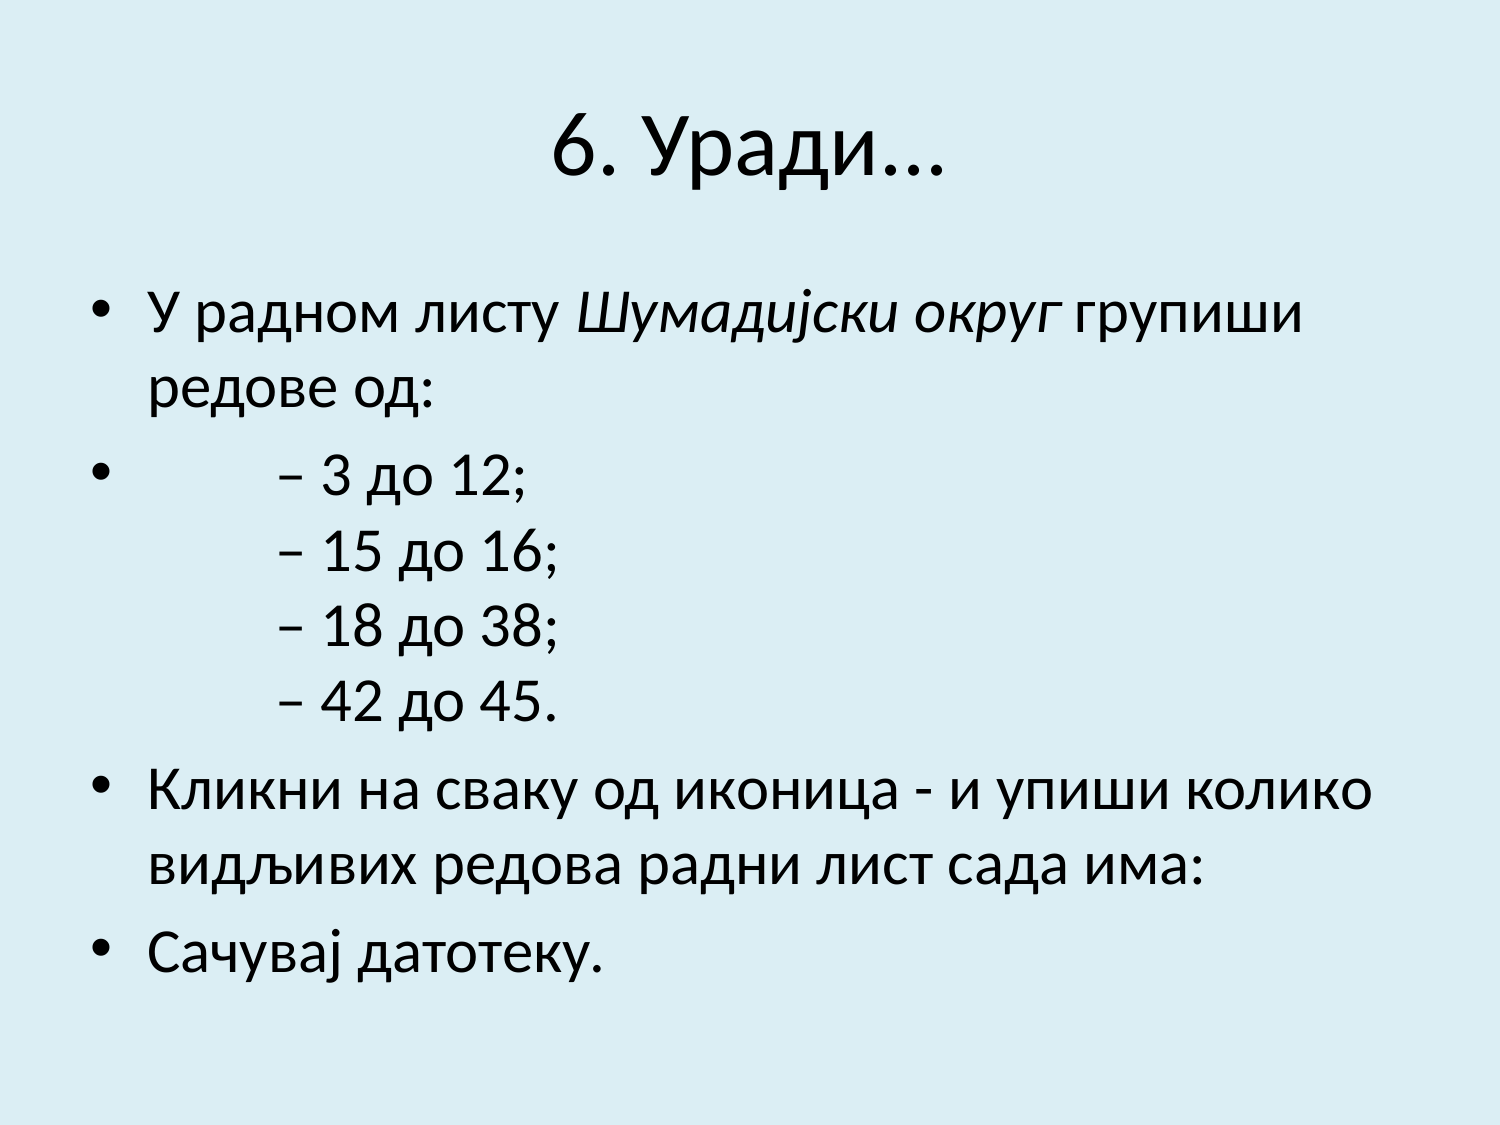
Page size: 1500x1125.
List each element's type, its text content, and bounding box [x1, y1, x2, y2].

list У радном листу Шумадијски округ групиши редове од: – 3 до 12; – 15 до 16; – 18 до 38; – 42 до 45. Кликни на сваку од иконица - и упиши колико видљивих редова радни лист сада има: Сачувај датотеку. [75, 262, 1425, 1005]
title 6. Уради... [75, 45, 1425, 233]
